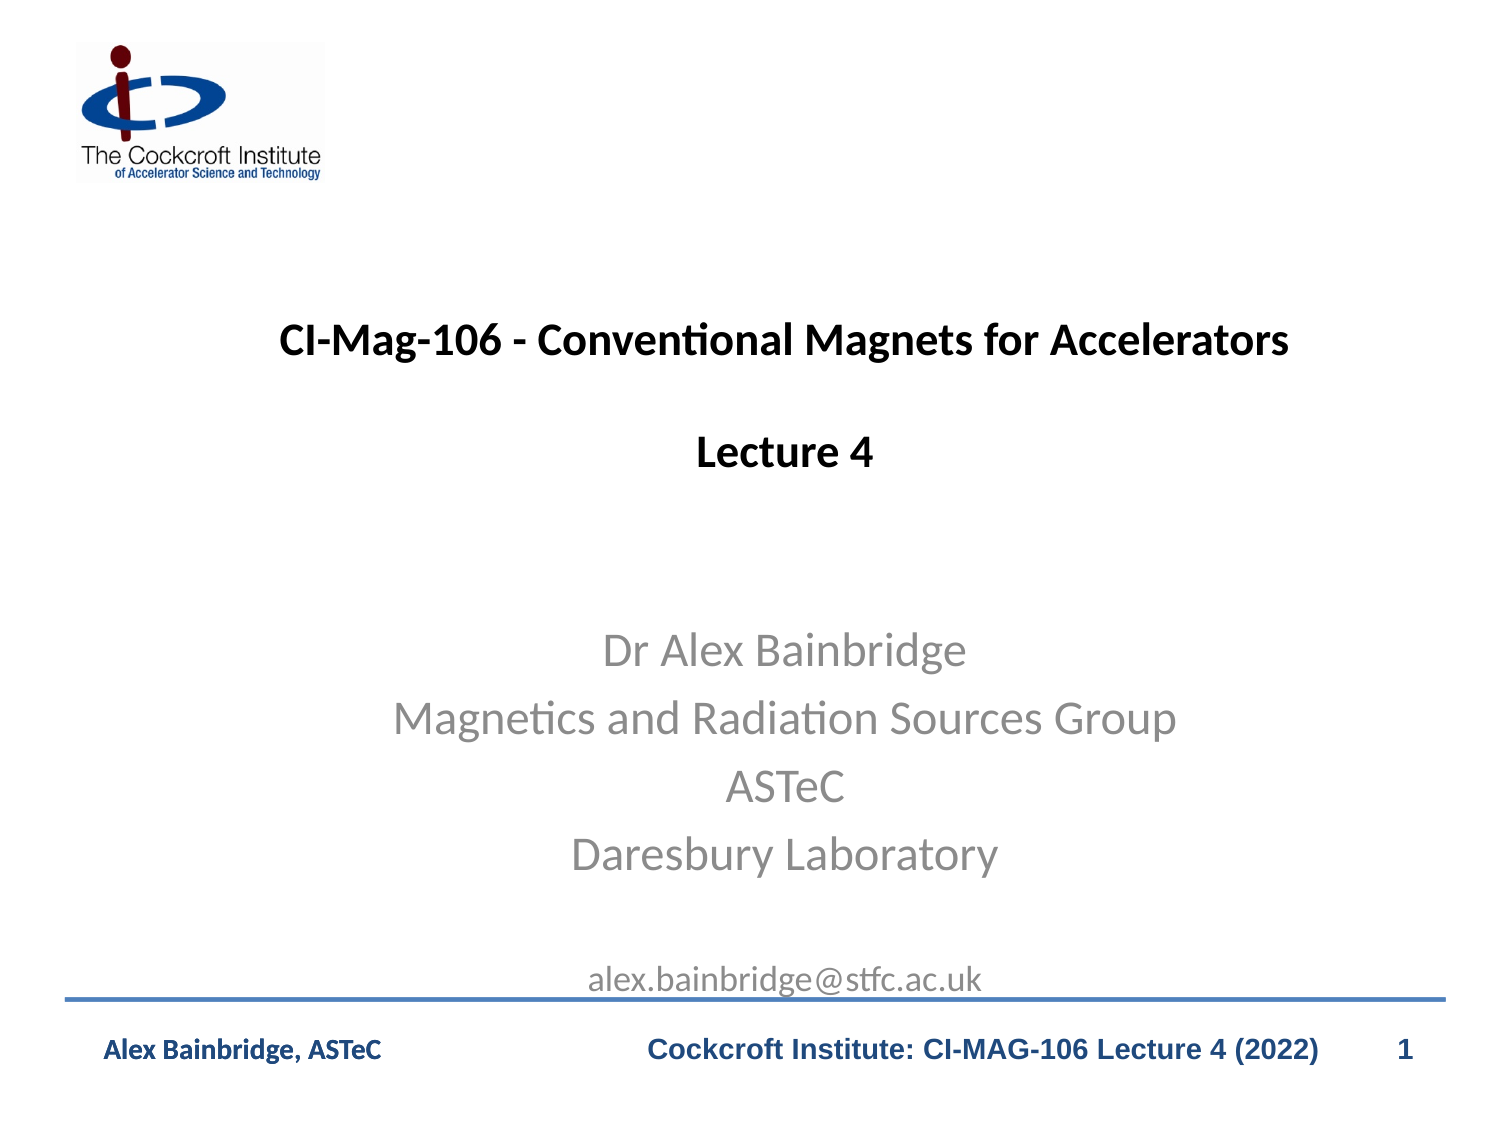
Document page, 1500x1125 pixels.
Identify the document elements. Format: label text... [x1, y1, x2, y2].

subtitle Dr Alex Bainbridge Magnetics and Radiation Sources Group ASTeC Daresbury Laboratory alex.bainbridge@stfc.ac.uk [247, 542, 1323, 1007]
title CI-Mag-106 - Conventional Magnets for Accelerators Lecture 4 [147, 299, 1423, 542]
picture [76, 42, 325, 183]
